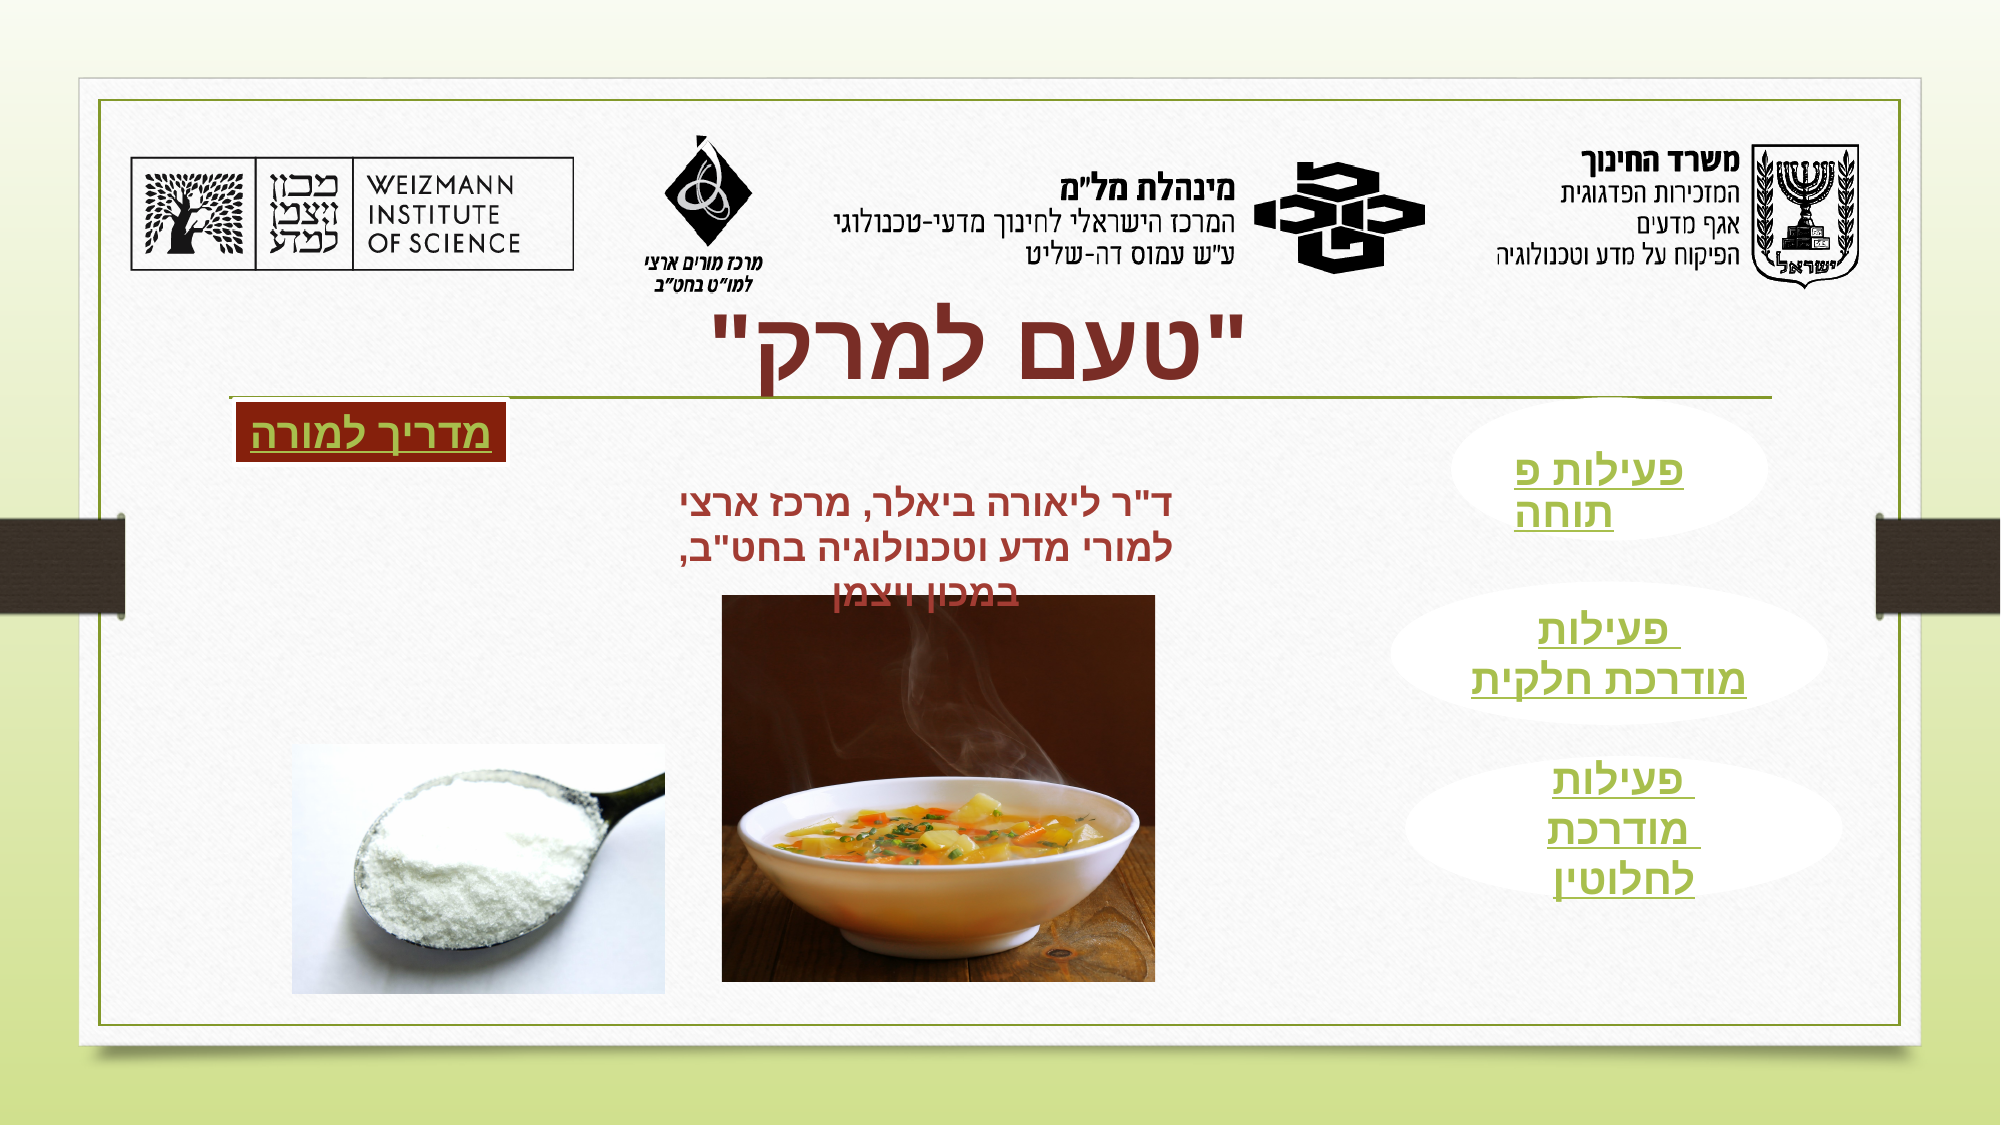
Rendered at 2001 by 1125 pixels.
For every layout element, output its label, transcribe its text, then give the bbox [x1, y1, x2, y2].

picture [0, 0, 2001, 1125]
text_box פעילות פתוחה [1453, 449, 1767, 539]
text_box פעילות מודרכת חלקית [1392, 583, 1826, 723]
text_box ד"ר ליאורה ביאלר, מרכז ארצי למורי מדע וטכנולוגיה בחט"ב, במכון ויצמן [632, 471, 1220, 622]
text_box מדריך למורה [233, 449, 508, 465]
text_box פעילות מודרכת לחלוטין [1407, 758, 1841, 898]
title "טעם למרק" [191, 305, 1767, 449]
